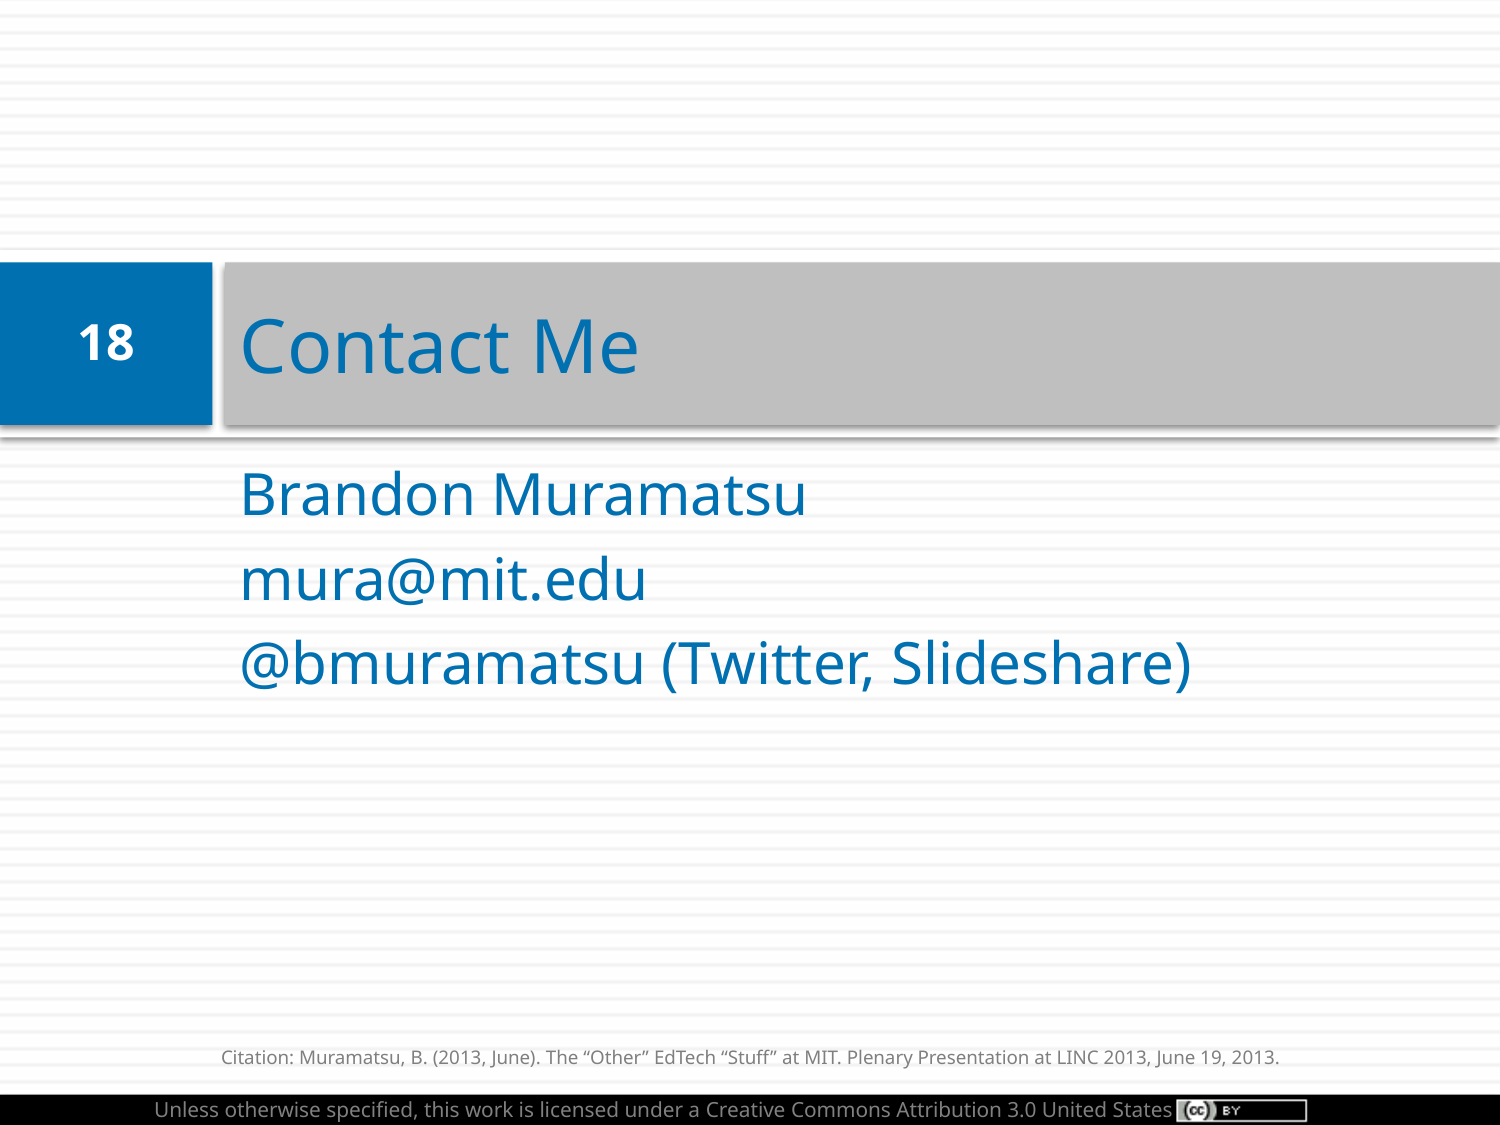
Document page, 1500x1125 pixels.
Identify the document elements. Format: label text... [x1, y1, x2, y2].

list Brandon Muramatsu mura@mit.edu @bmuramatsu (Twitter, Slideshare) [225, 450, 1394, 889]
picture [1175, 1098, 1309, 1124]
text_box Citation: Muramatsu, B. (2013, June). The “Other” EdTech “Stuff” at MIT. Plenary Presentation at LINC 2013, June 19, 2013. [0, 1038, 1500, 1076]
slide_number 18 [0, 287, 213, 403]
title Contact Me [225, 262, 1475, 425]
